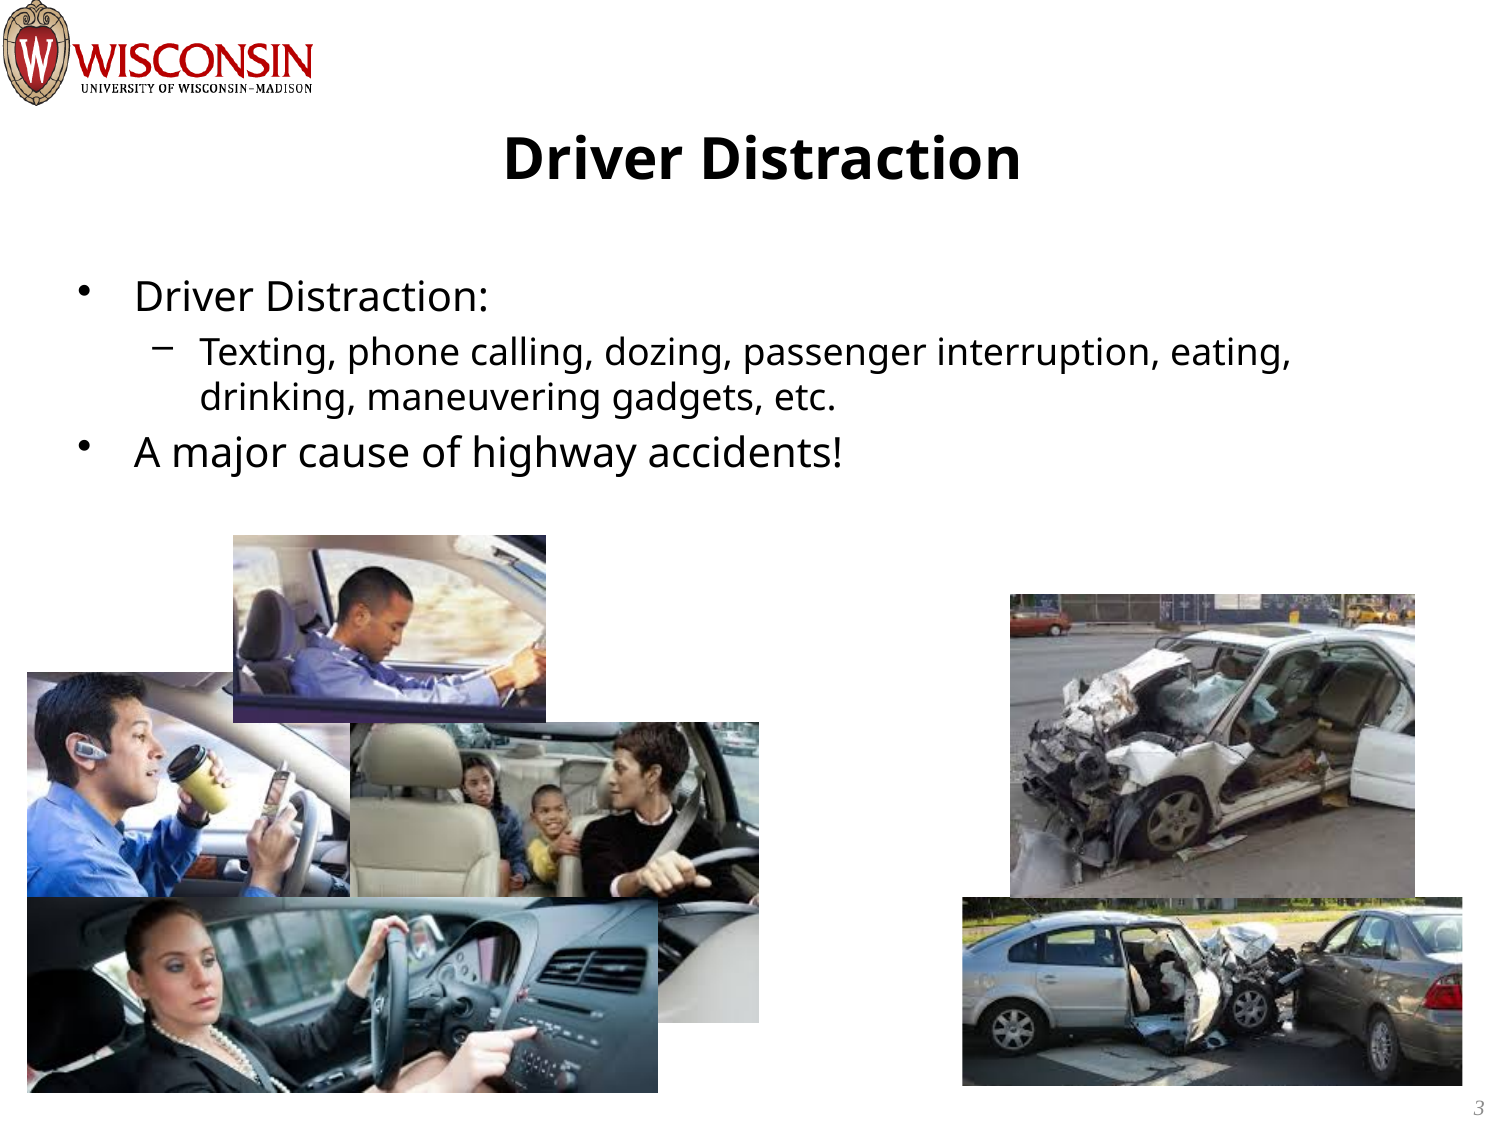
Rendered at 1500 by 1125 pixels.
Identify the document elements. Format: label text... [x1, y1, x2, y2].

picture [962, 594, 1463, 1086]
slide_number 3 [1362, 1087, 1500, 1125]
picture [0, 0, 313, 106]
title Driver Distraction [62, 74, 1463, 238]
picture [27, 534, 759, 1094]
list Driver Distraction: Texting, phone calling, dozing, passenger interruption, eating, drinking, maneuvering gadgets, etc. A major cause of highway accidents! [62, 262, 1463, 1038]
